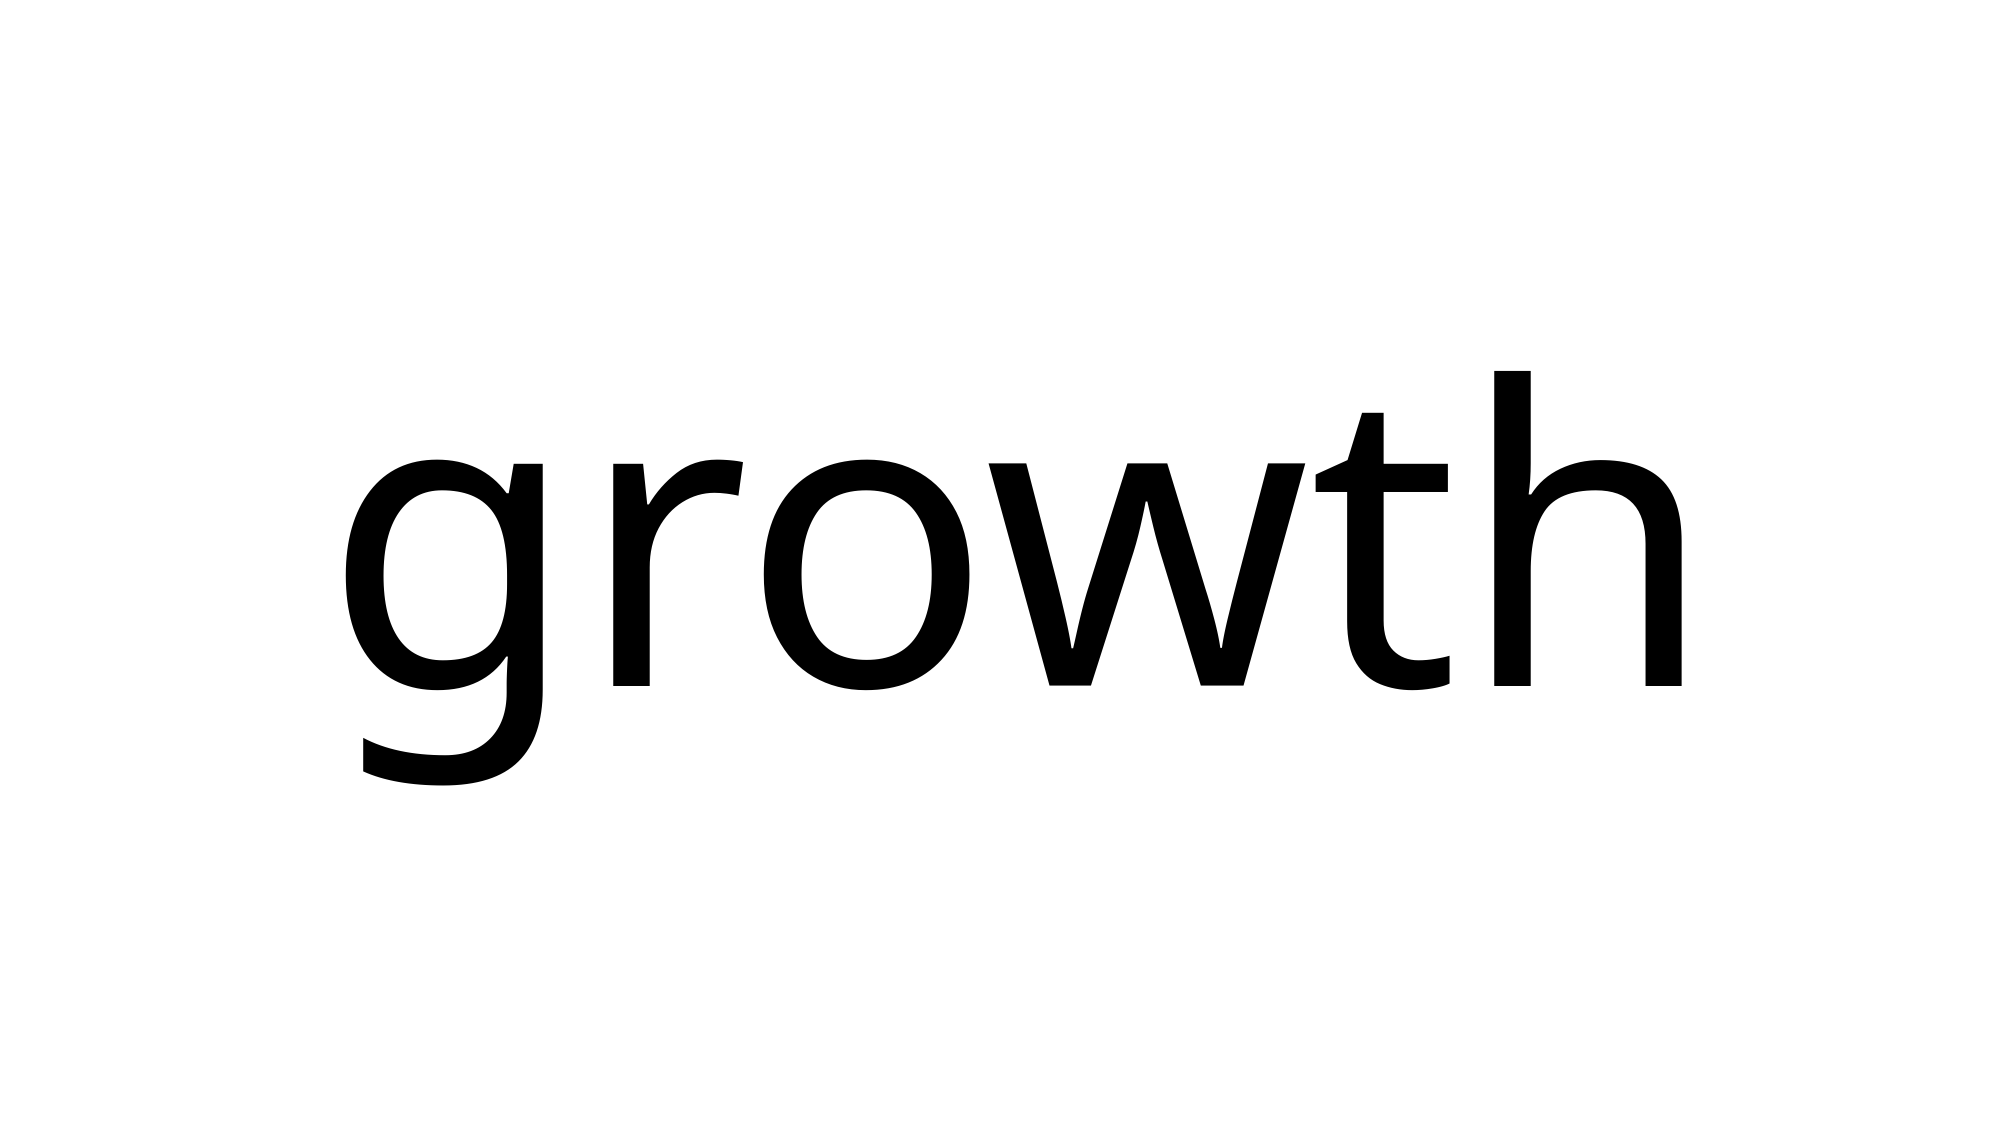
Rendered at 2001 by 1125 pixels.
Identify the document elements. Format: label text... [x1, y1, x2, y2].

text_box growth [157, 443, 1883, 662]
